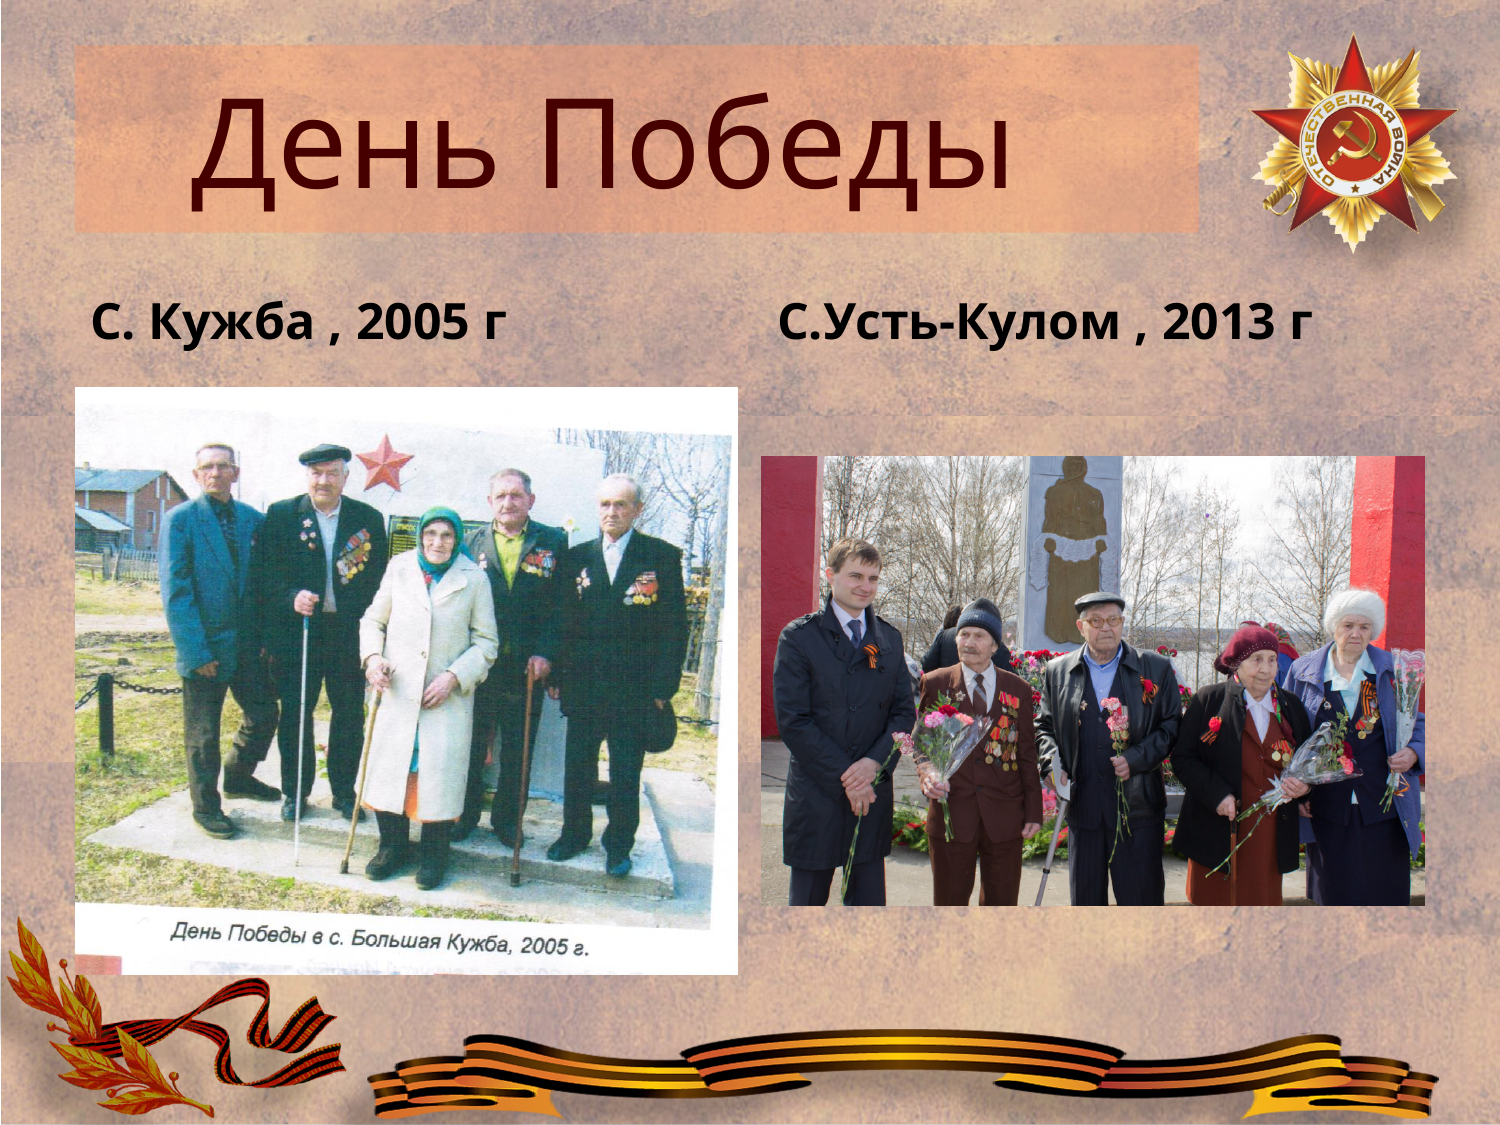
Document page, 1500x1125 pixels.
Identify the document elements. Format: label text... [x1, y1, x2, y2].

picture [0, 0, 1500, 1125]
list С.Усть-Кулом , 2013 г [761, 251, 1425, 357]
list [74, 386, 738, 975]
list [761, 456, 1426, 906]
list С. Кужба , 2005 г [75, 251, 738, 357]
title День Победы [75, 45, 1199, 233]
